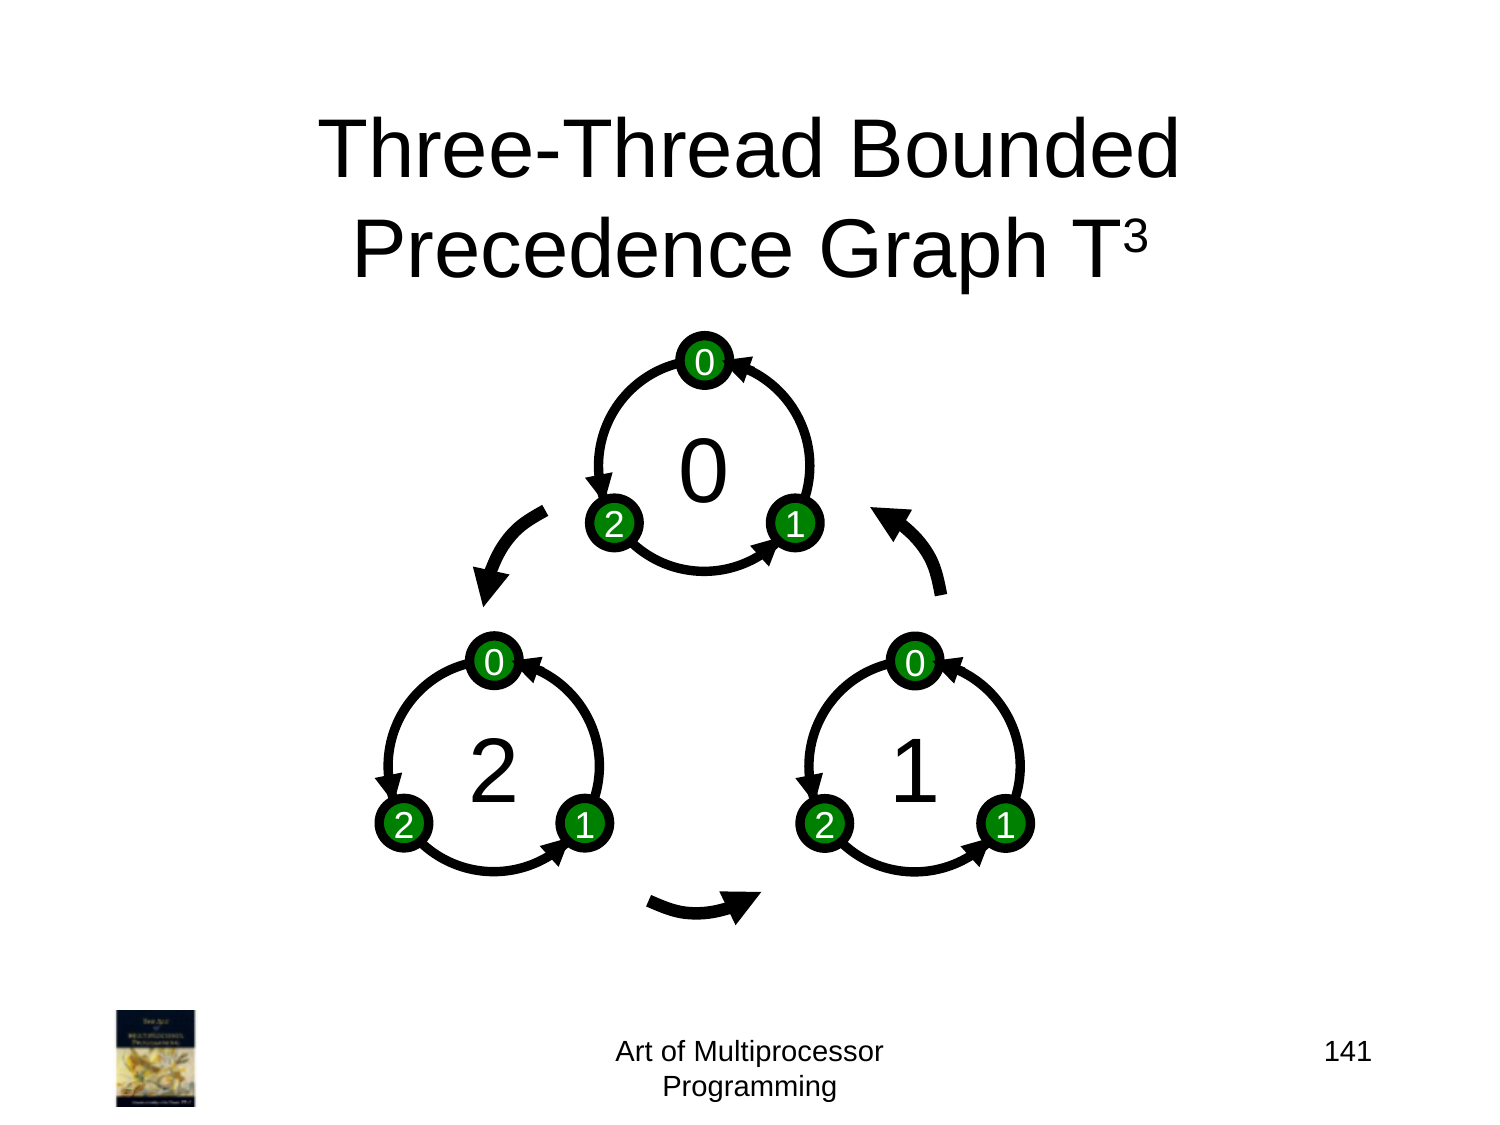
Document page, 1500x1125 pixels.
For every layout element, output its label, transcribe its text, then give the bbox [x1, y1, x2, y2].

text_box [378, 335, 1031, 929]
slide_number 141 [1074, 1024, 1388, 1101]
picture [107, 1010, 204, 1107]
title Three-Thread Bounded Precedence Graph T3 [112, 99, 1388, 288]
footer Art of Multiprocessor Programming [512, 1024, 988, 1101]
